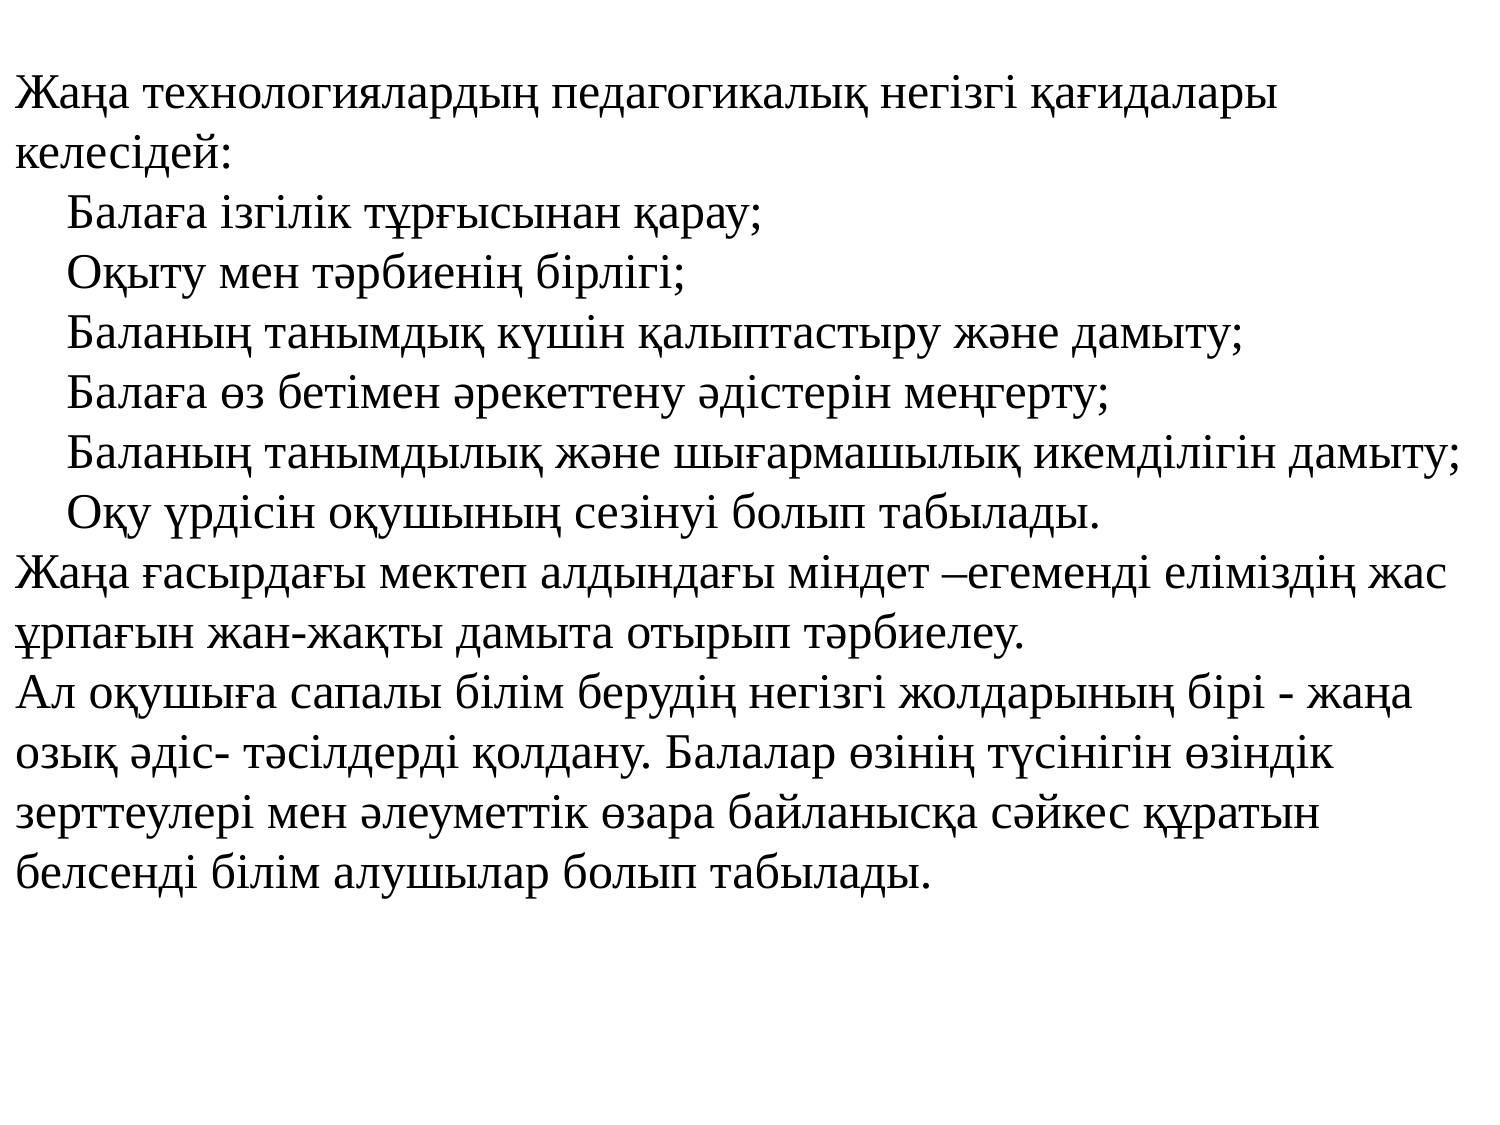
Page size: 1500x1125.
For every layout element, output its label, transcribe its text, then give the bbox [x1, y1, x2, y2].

text_box Жаңа технологиялардың педагогикалық негізгі қағидалары келесідей:  Балаға ізгілік тұрғысынан қарау;  Оқыту мен тәрбиенің бірлігі;  Баланың танымдық күшін қалыптастыру және дамыту;  Балаға өз бетімен әрекеттену әдістерін меңгерту;  Баланың танымдылық және шығармашылық икемділігін дамыту;  Оқу үрдісін оқушының сезінуі болып табылады. Жаңа ғасырдағы мектеп алдындағы міндет –егеменді еліміздің жас ұрпағын жан-жақты дамыта отырып тәрбиелеу. Ал оқушыға сапалы білім берудің негізгі жолдарының бірі - жаңа озық әдіс- тәсілдерді қолдану. Балалар өзінің түсінігін өзіндік зерттеулері мен әлеуметтік өзара байланысқа сәйкес құратын белсенді білім алушылар болып табылады. [0, 51, 1500, 906]
